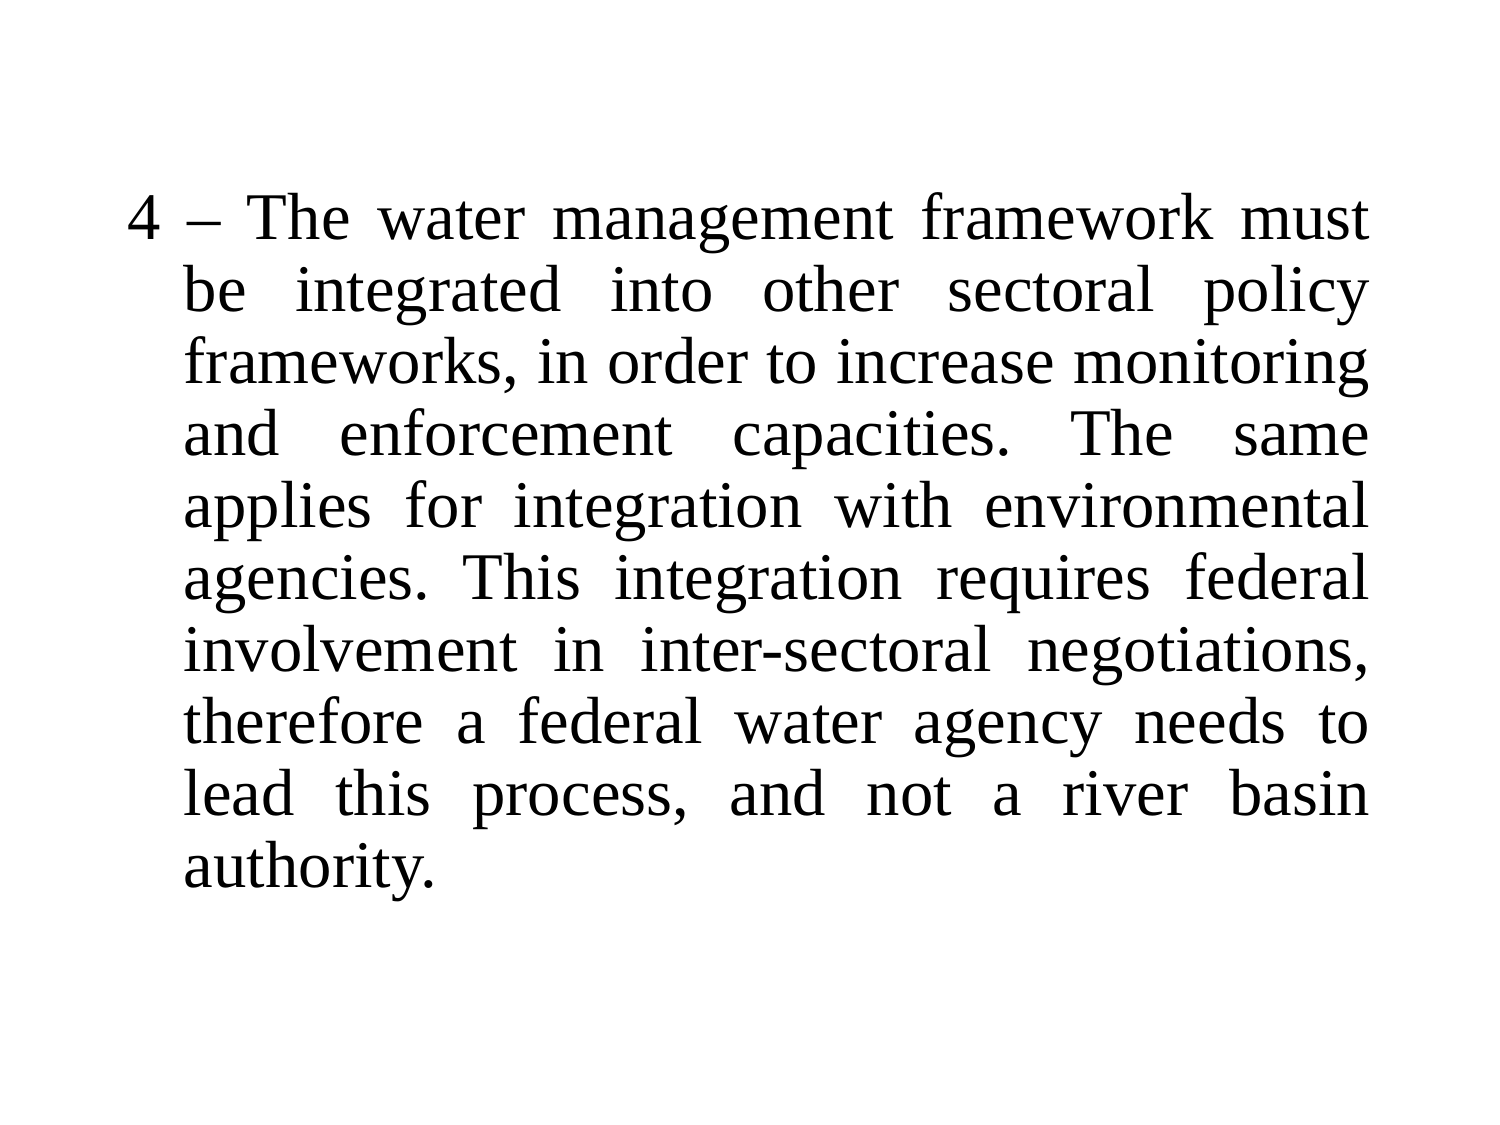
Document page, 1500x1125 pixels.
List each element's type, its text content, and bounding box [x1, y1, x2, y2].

list 4 – The water management framework must be integrated into other sectoral policy frameworks, in order to increase monitoring and enforcement capacities. The same applies for integration with environmental agencies. This integration requires federal involvement in inter-sectoral negotiations, therefore a federal water agency needs to lead this process, and not a river basin authority. [112, 174, 1388, 1001]
